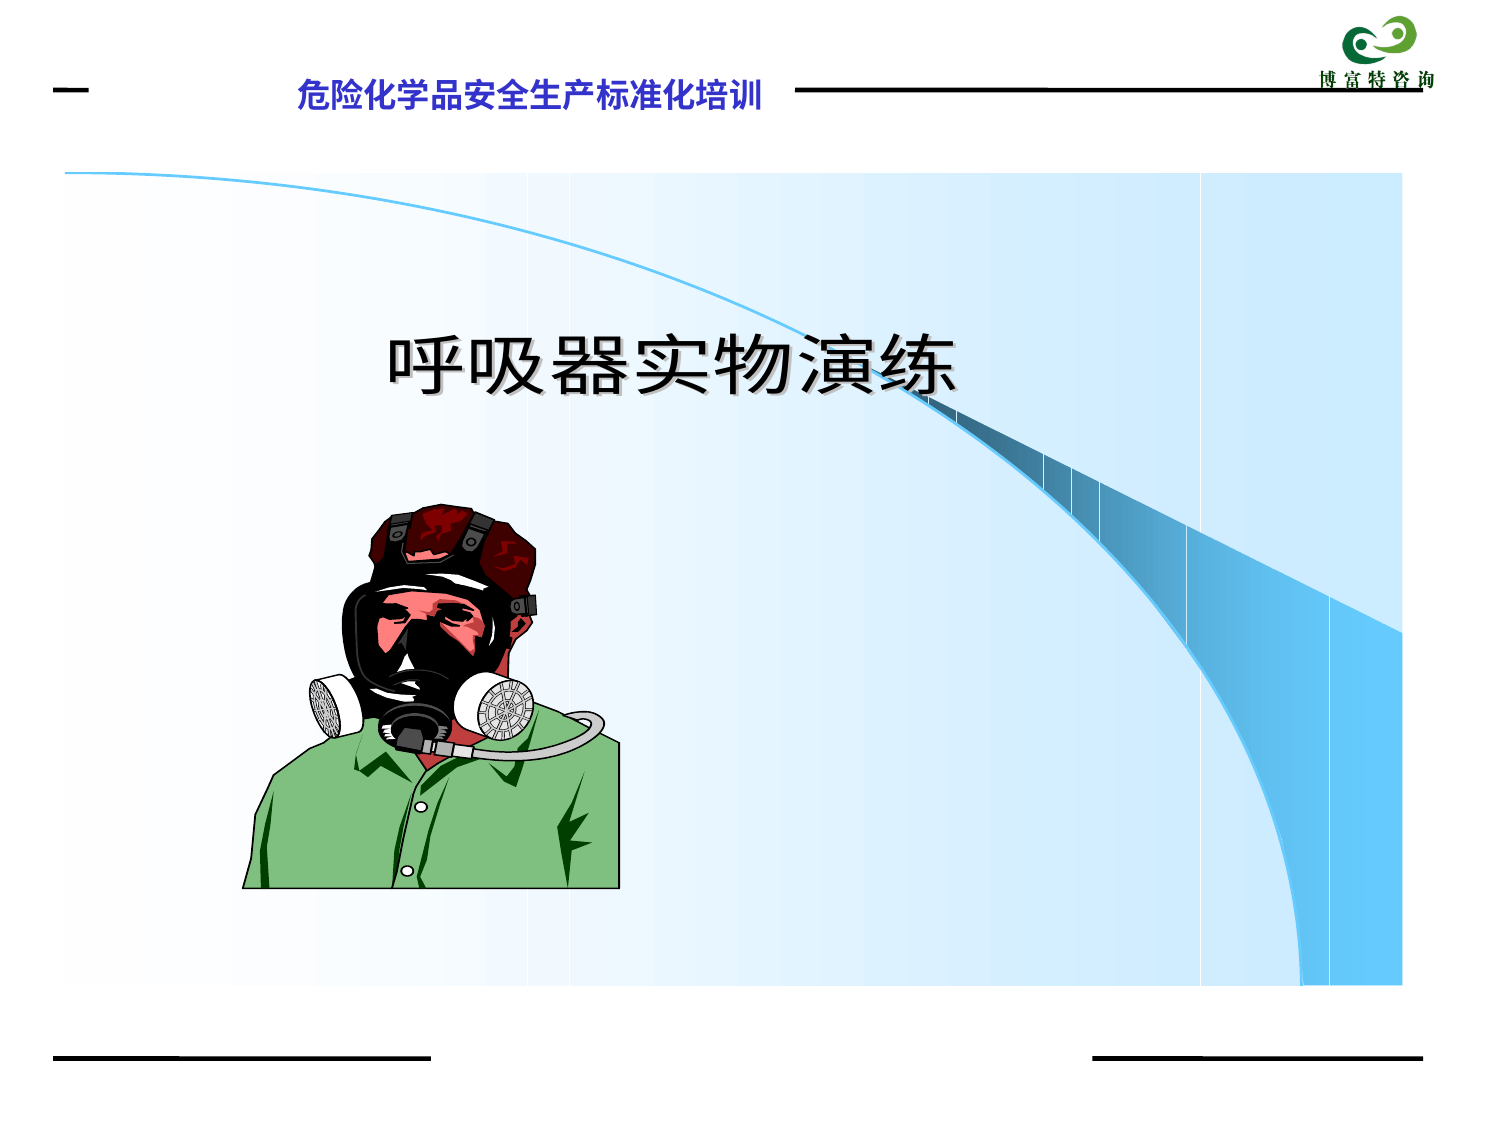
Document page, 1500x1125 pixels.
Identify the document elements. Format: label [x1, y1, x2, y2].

text_box [64, 172, 1403, 986]
picture [1305, 15, 1453, 91]
